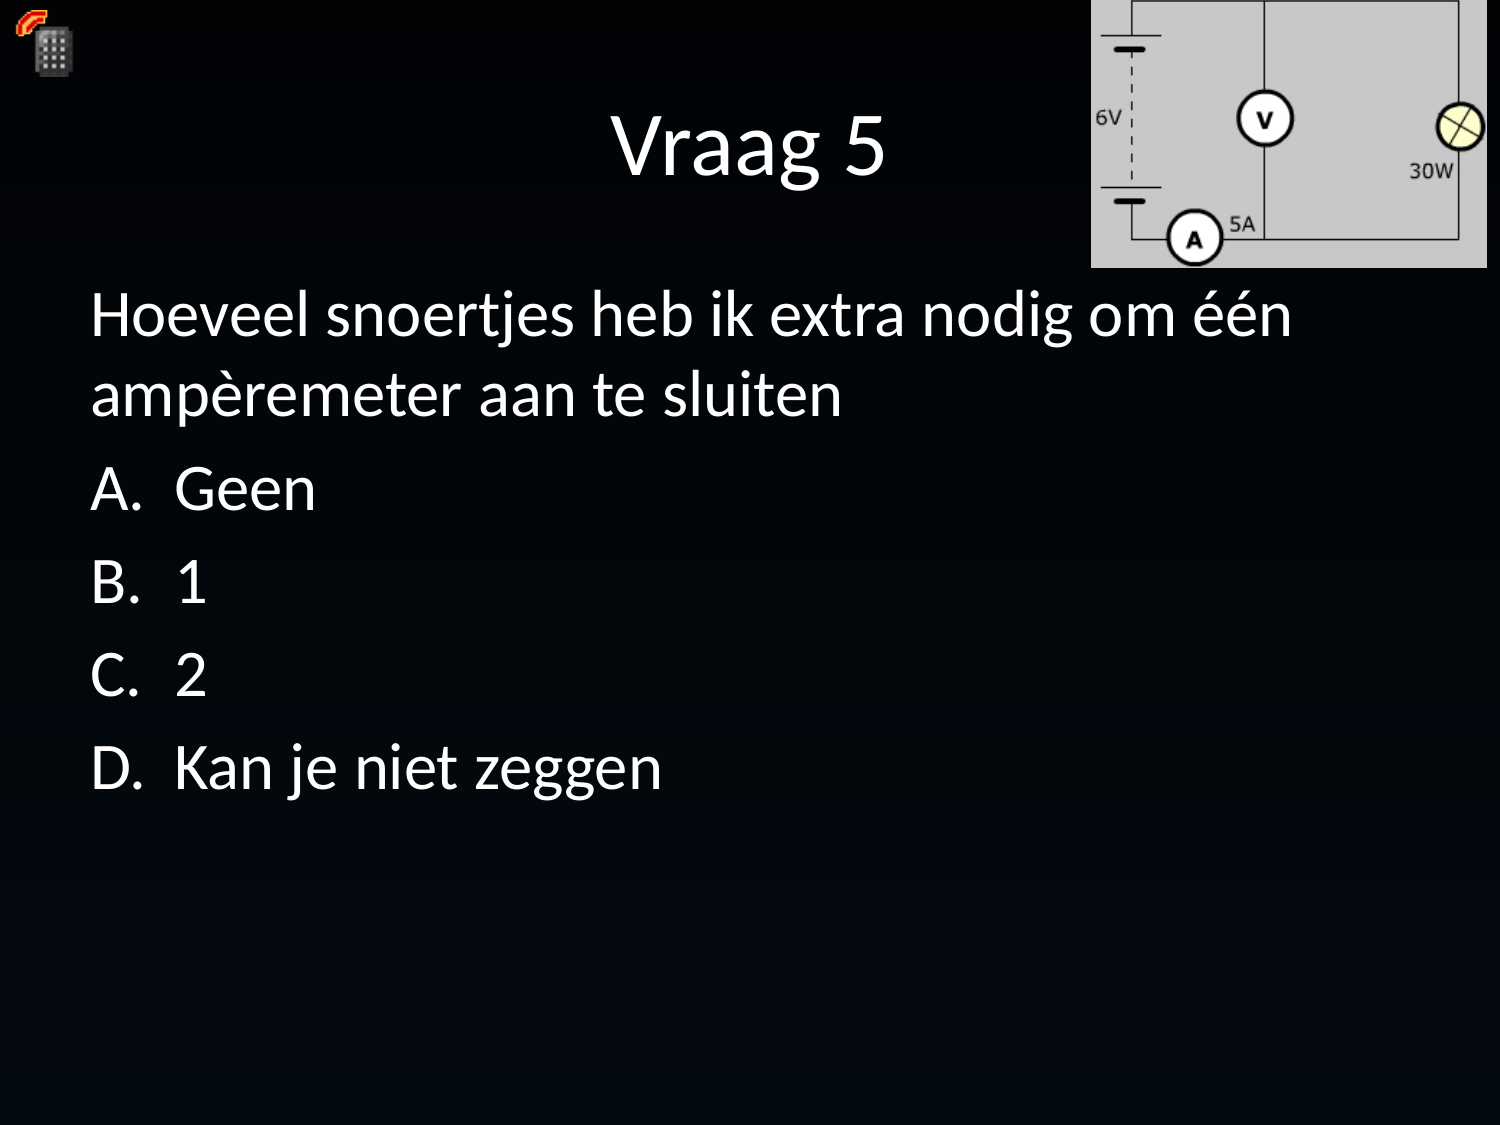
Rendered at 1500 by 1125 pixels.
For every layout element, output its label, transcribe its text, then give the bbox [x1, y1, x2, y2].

picture [10, 10, 78, 78]
list Hoeveel snoertjes heb ik extra nodig om één ampèremeter aan te sluiten Geen 1 2 Kan je niet zeggen [75, 262, 1425, 1005]
title Vraag 5 [75, 45, 1086, 233]
picture [1091, 0, 1487, 268]
